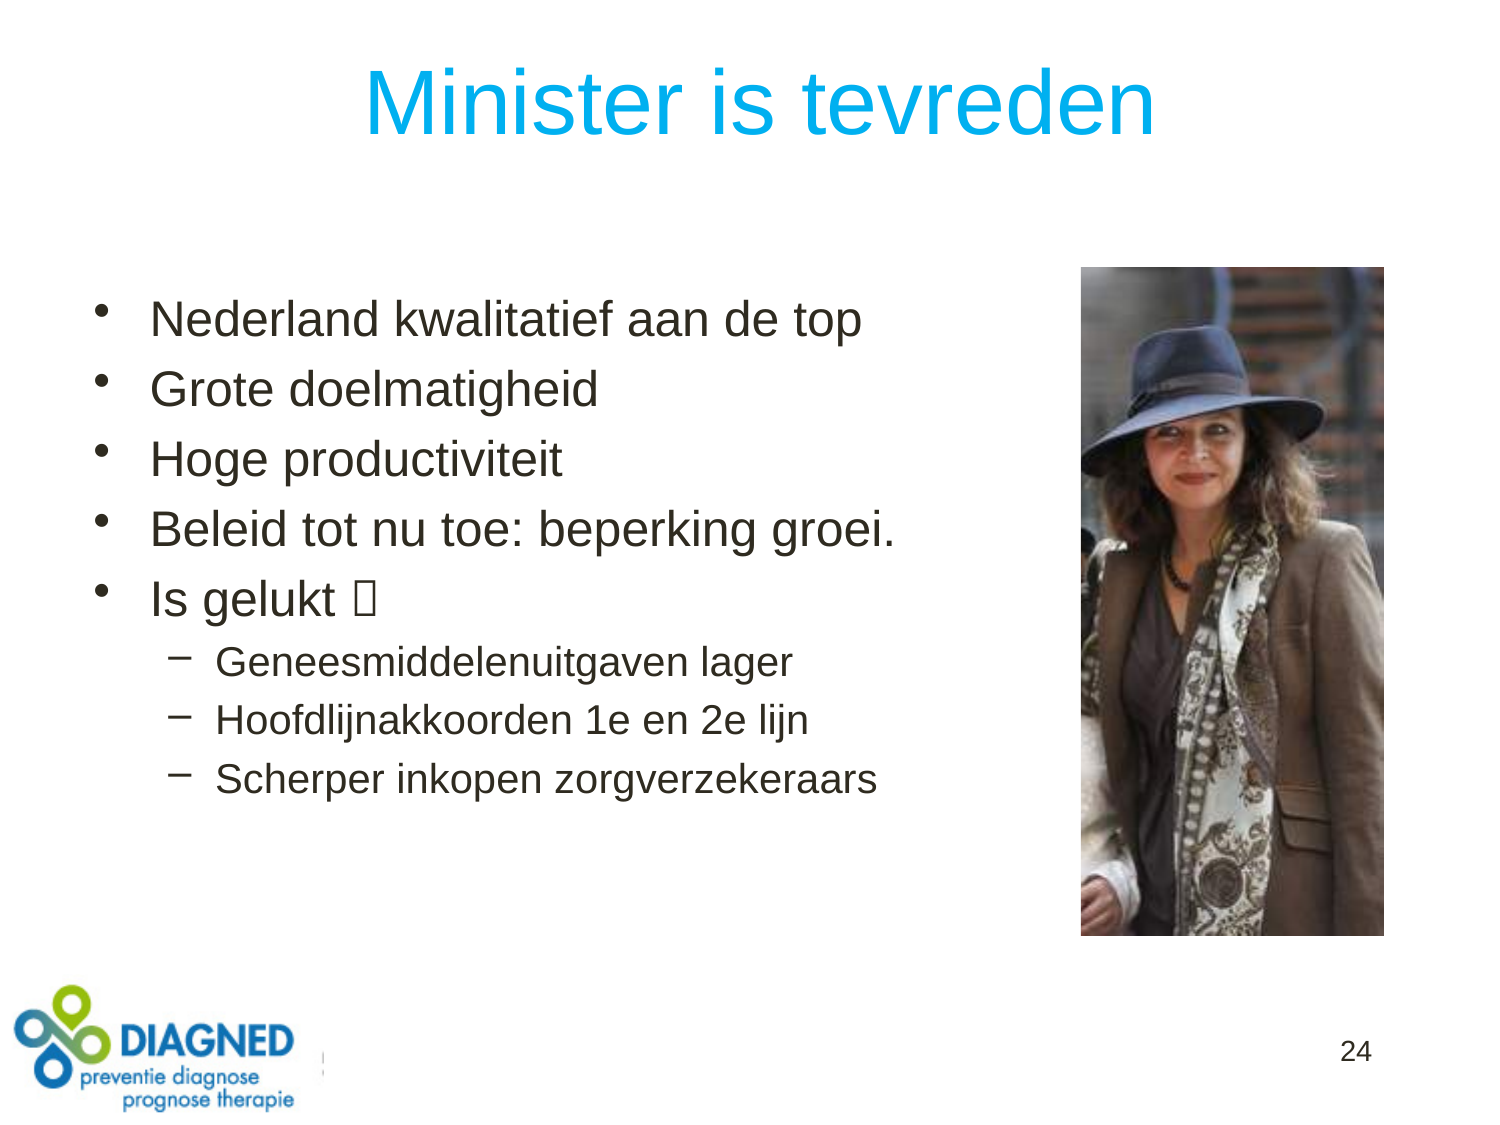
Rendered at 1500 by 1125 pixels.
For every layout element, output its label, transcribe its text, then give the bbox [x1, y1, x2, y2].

picture [1080, 266, 1385, 936]
list Nederland kwalitatief aan de top Grote doelmatigheid Hoge productiviteit Beleid tot nu toe: beperking groei. Is gelukt  Geneesmiddelenuitgaven lager Hoofdlijnakkoorden 1e en 2e lijn Scherper inkopen zorgverzekeraars [78, 278, 1354, 954]
slide_number 24 [1074, 1025, 1388, 1100]
title Minister is tevreden [123, 4, 1399, 192]
picture [0, 974, 324, 1125]
